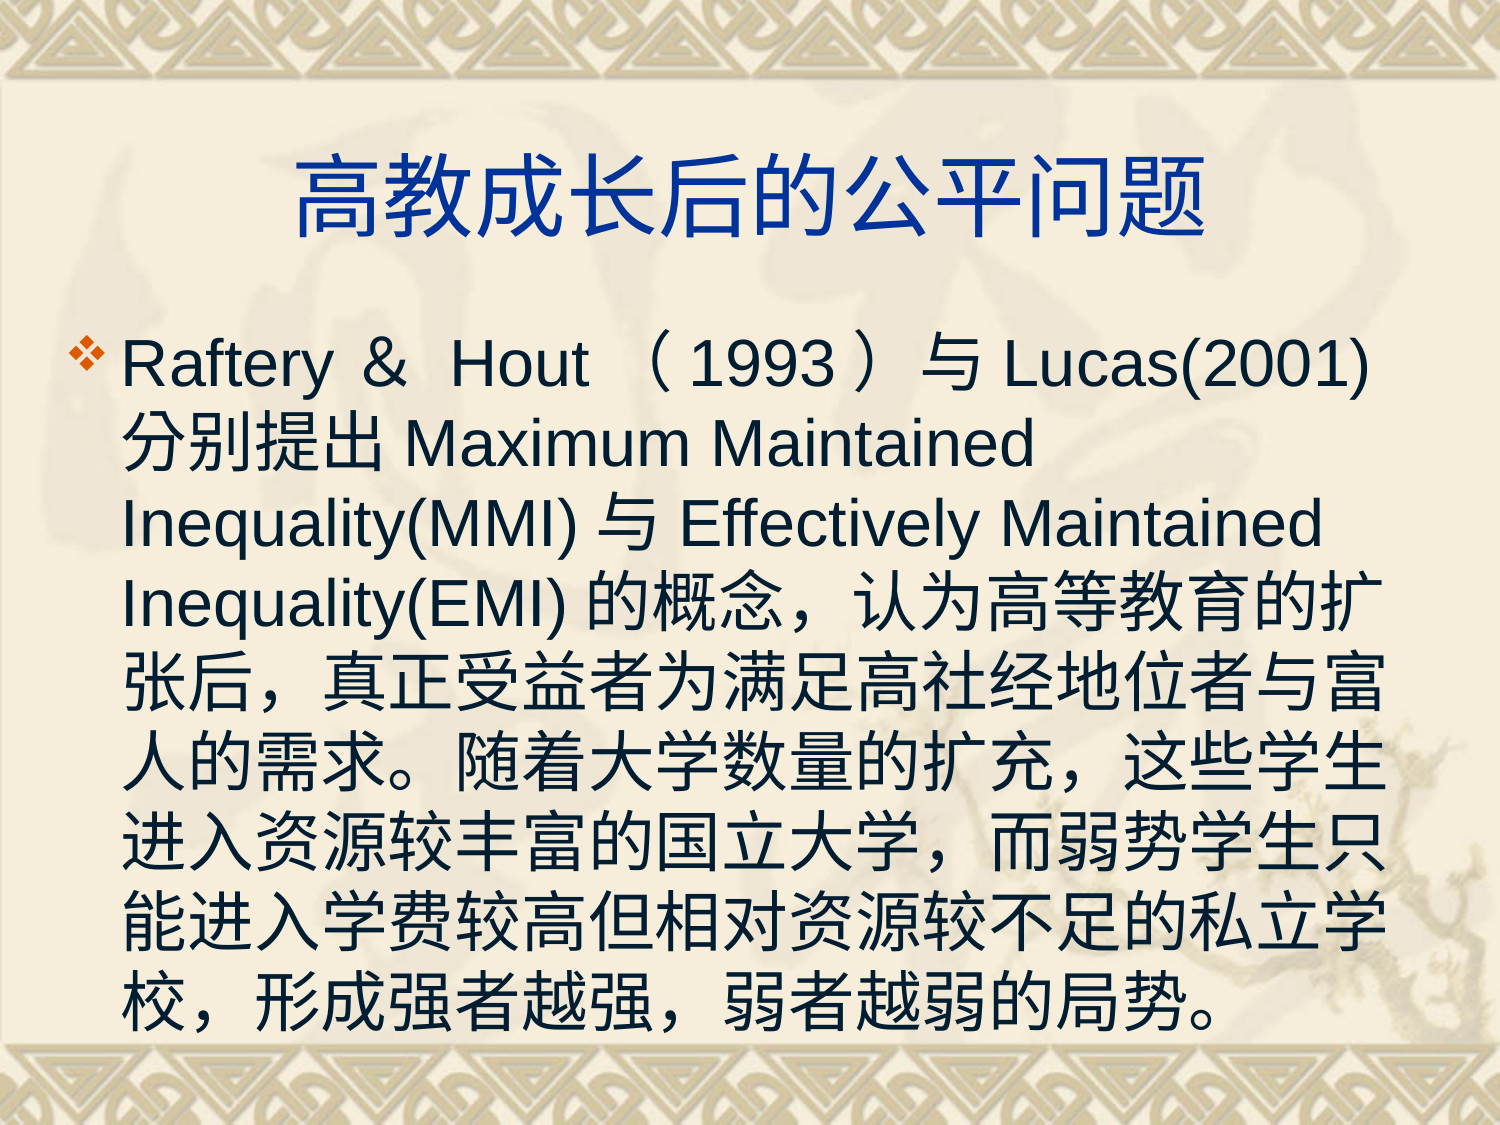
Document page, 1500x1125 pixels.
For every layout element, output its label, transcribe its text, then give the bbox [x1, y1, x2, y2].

list Raftery＆ Hout（1993）与Lucas(2001)分别提出Maximum Maintained Inequality(MMI)与Effectively Maintained Inequality(EMI)的概念，认为高等教育的扩张后，真正受益者为满足高社经地位者与富人的需求。随着大学数量的扩充，这些学生进入资源较丰富的国立大学，而弱势学生只能进入学费较高但相对资源较不足的私立学校，形成强者越强，弱者越弱的局势。 [49, 312, 1459, 1036]
title 高教成长后的公平问题 [49, 99, 1451, 288]
picture [0, 0, 1500, 1125]
